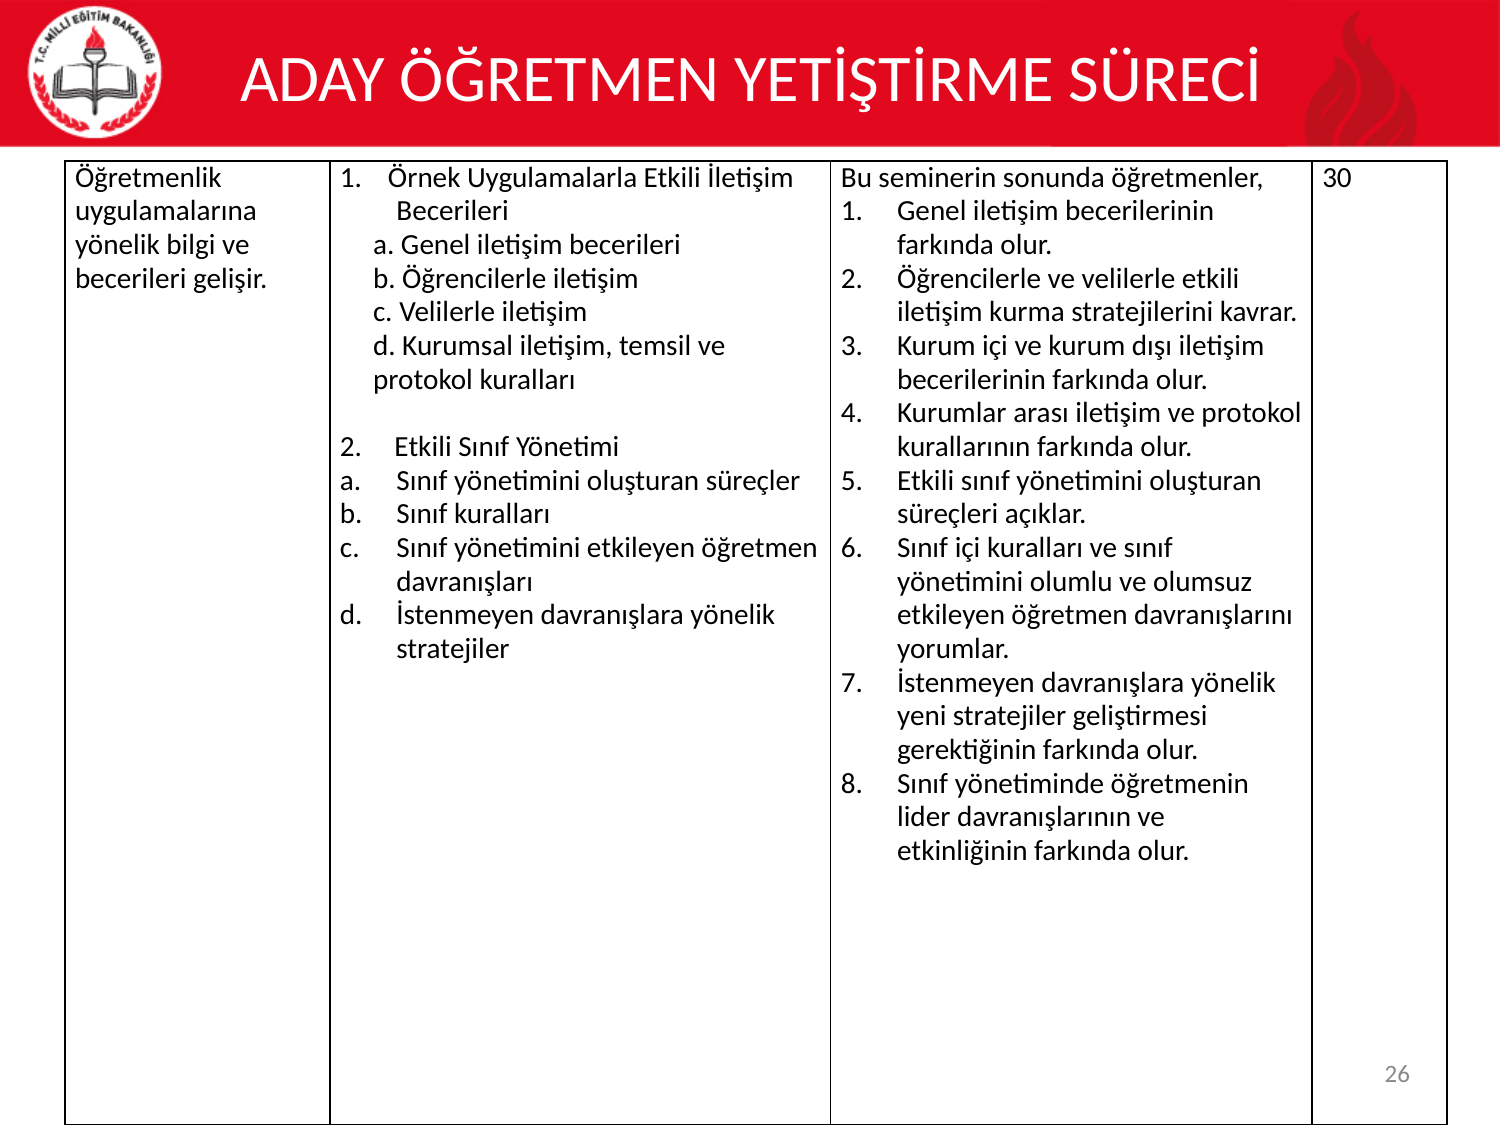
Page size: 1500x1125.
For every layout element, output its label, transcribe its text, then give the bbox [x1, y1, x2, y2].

table_header 30 [1313, 162, 1446, 1124]
picture [0, 0, 1500, 1125]
title ADAY ÖĞRETMEN YETİŞTİRME SÜRECİ [76, 0, 1427, 149]
table_header 1. Örnek Uygulamalarla Etkili İletişim Becerileri a. Genel iletişim becerileri b. Öğrencilerle iletişim c. Velilerle iletişim d. Kurumsal iletişim, temsil ve protokol kuralları 2. Etkili Sınıf Yönetimi Sınıf yönetimini oluşturan süreçler Sınıf kuralları Sınıf yönetimini etkileyen öğretmen davranışları İstenmeyen davranışlara yönelik stratejiler [331, 162, 830, 1124]
table_header Öğretmenlik uygulamalarına yönelik bilgi ve becerileri gelişir. [66, 162, 329, 1124]
table_header Bu seminerin sonunda öğretmenler, Genel iletişim becerilerinin farkında olur. Öğrencilerle ve velilerle etkili iletişim kurma stratejilerini kavrar. Kurum içi ve kurum dışı iletişim becerilerinin farkında olur. Kurumlar arası iletişim ve protokol kurallarının farkında olur. Etkili sınıf yönetimini oluşturan süreçleri açıklar. Sınıf içi kuralları ve sınıf yönetimini olumlu ve olumsuz etkileyen öğretmen davranışlarını yorumlar. İstenmeyen davranışlara yönelik yeni stratejiler geliştirmesi gerektiğinin farkında olur. Sınıf yönetiminde öğretmenin lider davranışlarının ve etkinliğinin farkında olur. [831, 162, 1311, 1124]
slide_number 26 [1074, 1042, 1425, 1103]
